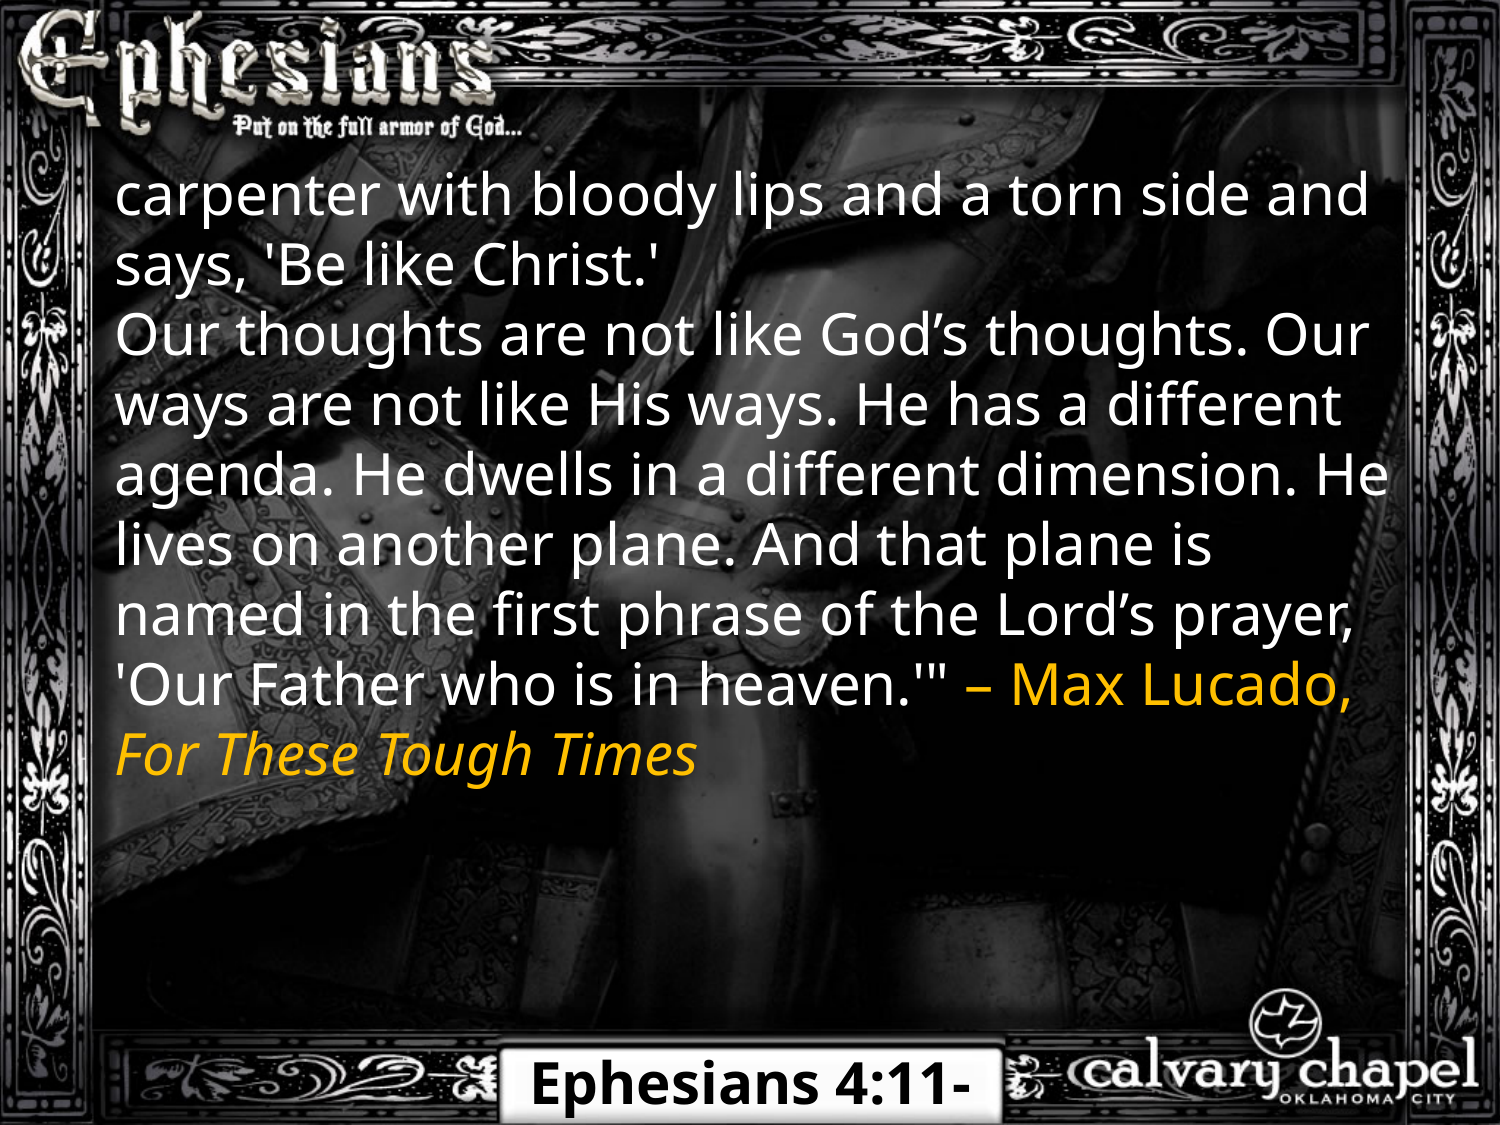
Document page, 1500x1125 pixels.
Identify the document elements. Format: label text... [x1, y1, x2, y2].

picture [0, 0, 1500, 1125]
text_box carpenter with bloody lips and a torn side and says, 'Be like Christ.' Our thoughts are not like God’s thoughts. Our ways are not like His ways. He has a different agenda. He dwells in a different dimension. He lives on another plane. And that plane is named in the first phrase of the Lord’s prayer, 'Our Father who is in heaven.'" – Max Lucado, For These Tough Times [99, 149, 1413, 795]
text_box Ephesians 4:11-32 [500, 1039, 1000, 1125]
